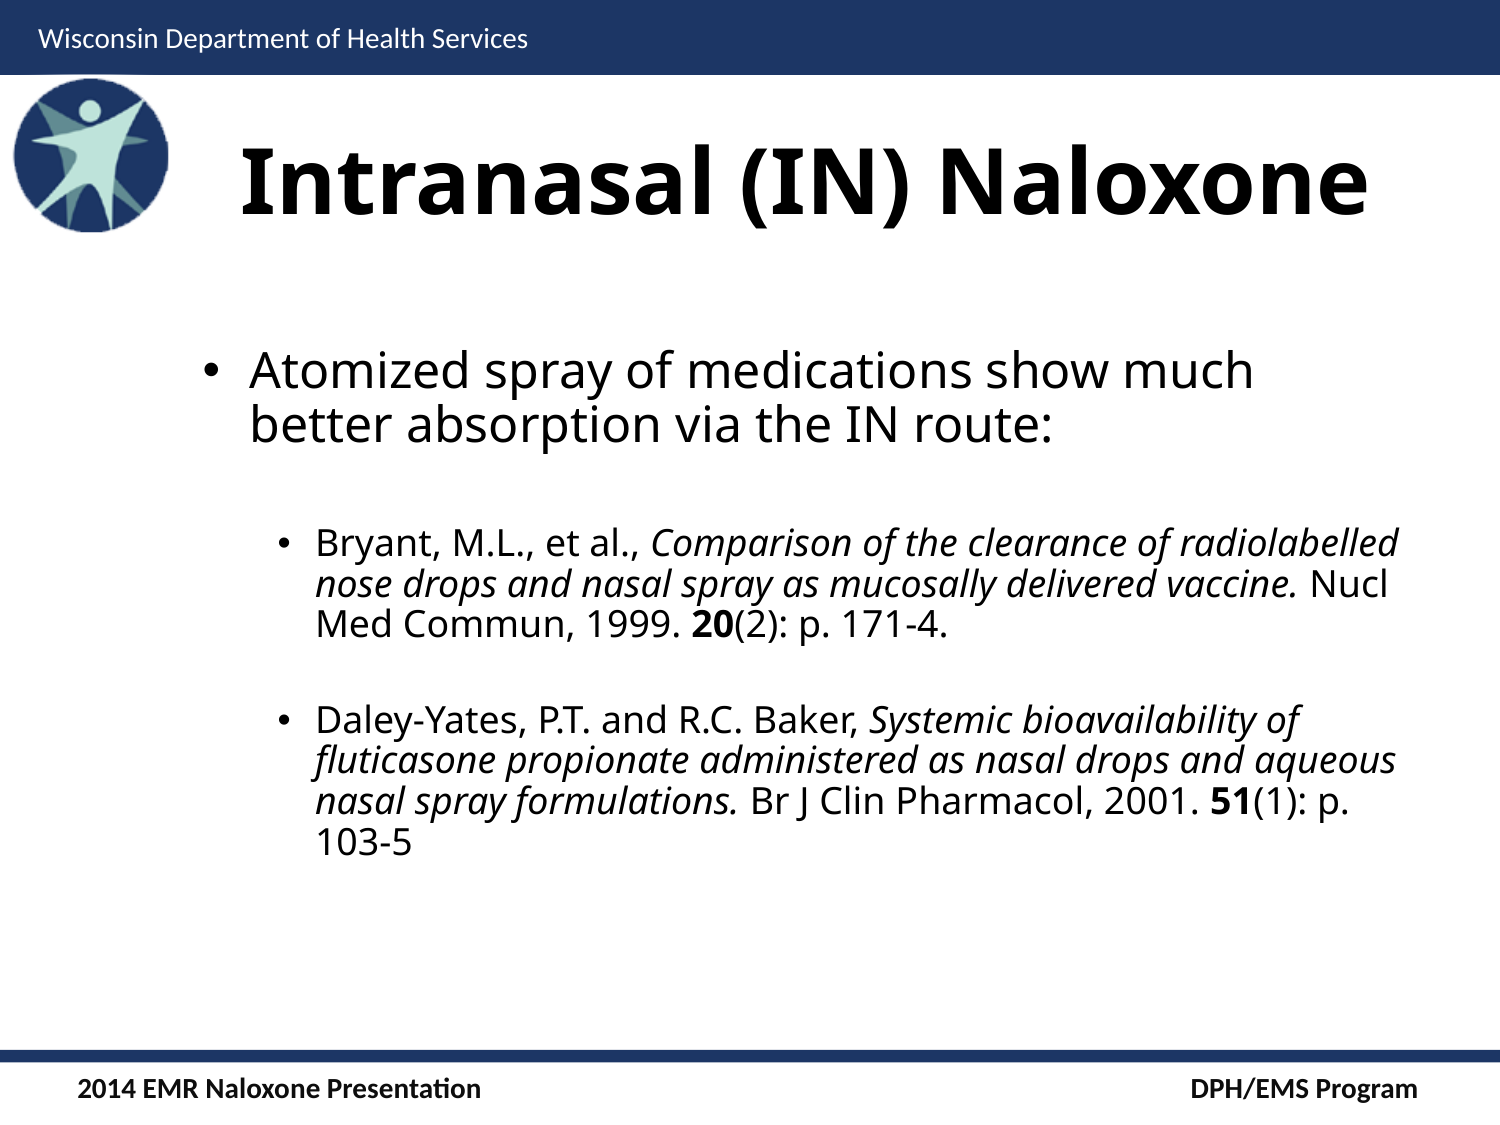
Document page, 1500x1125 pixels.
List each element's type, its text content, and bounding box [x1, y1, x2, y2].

title Intranasal (IN) Naloxone [187, 92, 1425, 263]
list Atomized spray of medications show much better absorption via the IN route: Bryant, M.L., et al., Comparison of the clearance of radiolabelled nose drops and nasal spray as mucosally delivered vaccine. Nucl Med Commun, 1999. 20(2): p. 171-4. Daley-Yates, P.T. and R.C. Baker, Systemic bioavailability of fluticasone propionate administered as nasal drops and aqueous nasal spray formulations. Br J Clin Pharmacol, 2001. 51(1): p. 103-5 [112, 337, 1425, 975]
picture [10, 74, 175, 239]
